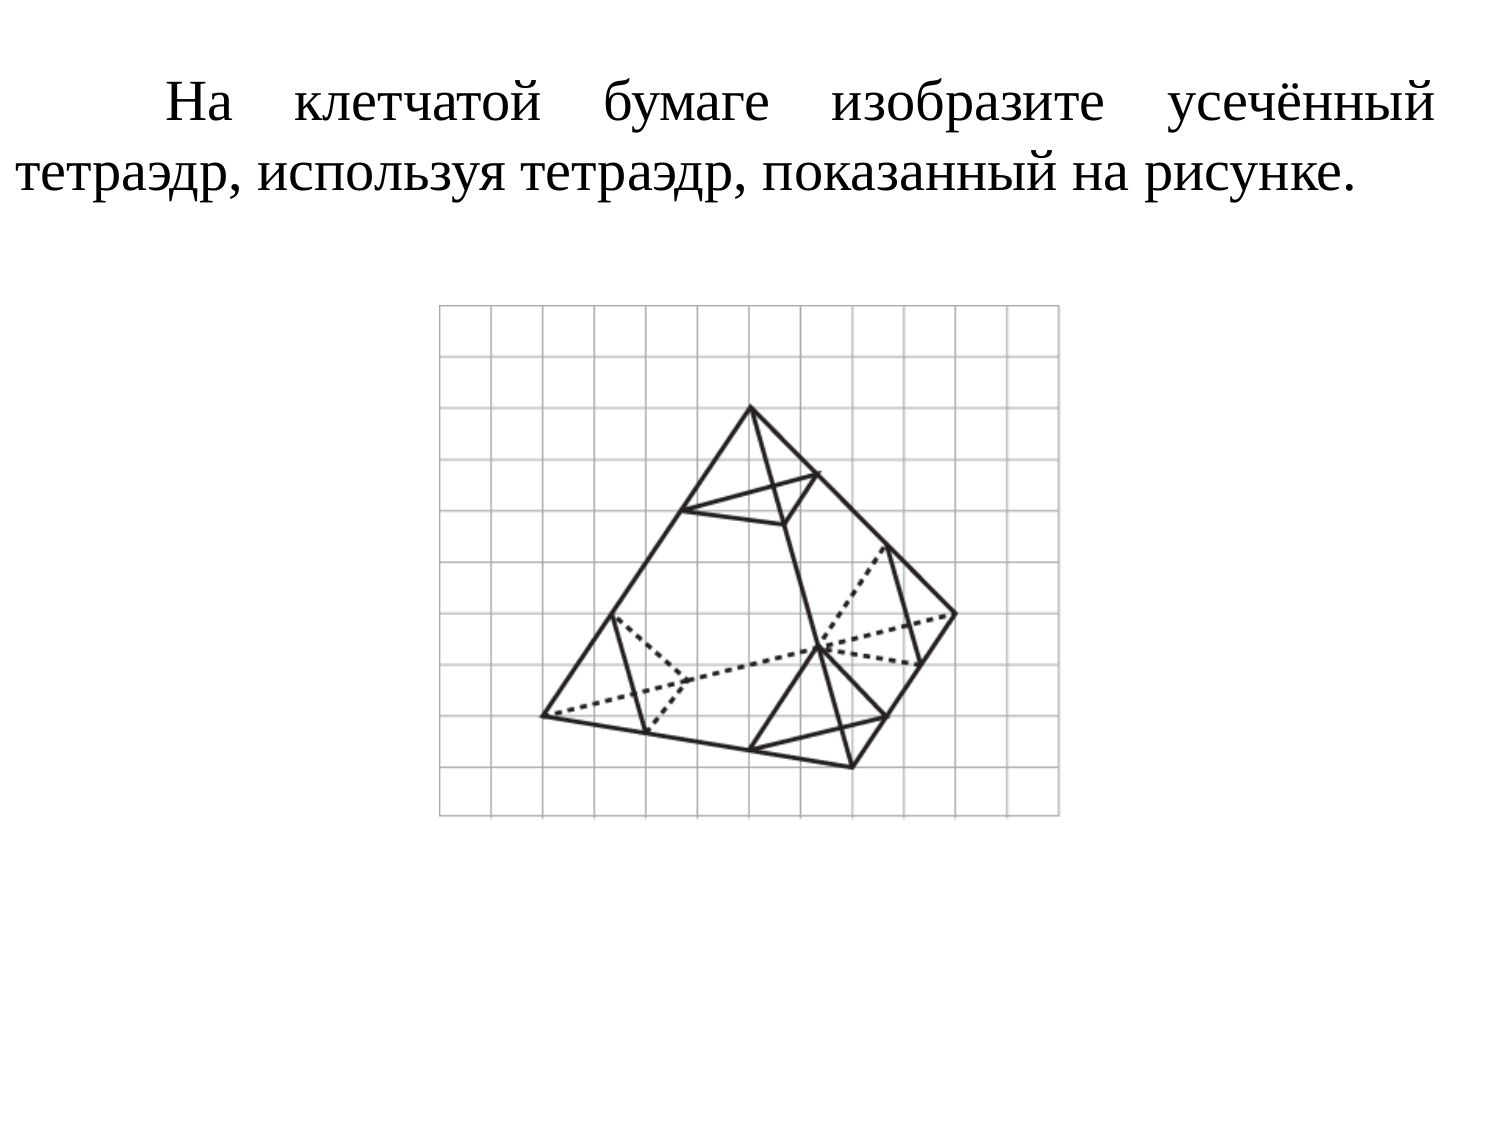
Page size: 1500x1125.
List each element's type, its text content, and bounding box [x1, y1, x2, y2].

text_box На клетчатой бумаге изобразите усечённый тетраэдр, используя тетраэдр, показанный на рисунке. [0, 54, 1451, 210]
picture [438, 305, 1062, 820]
